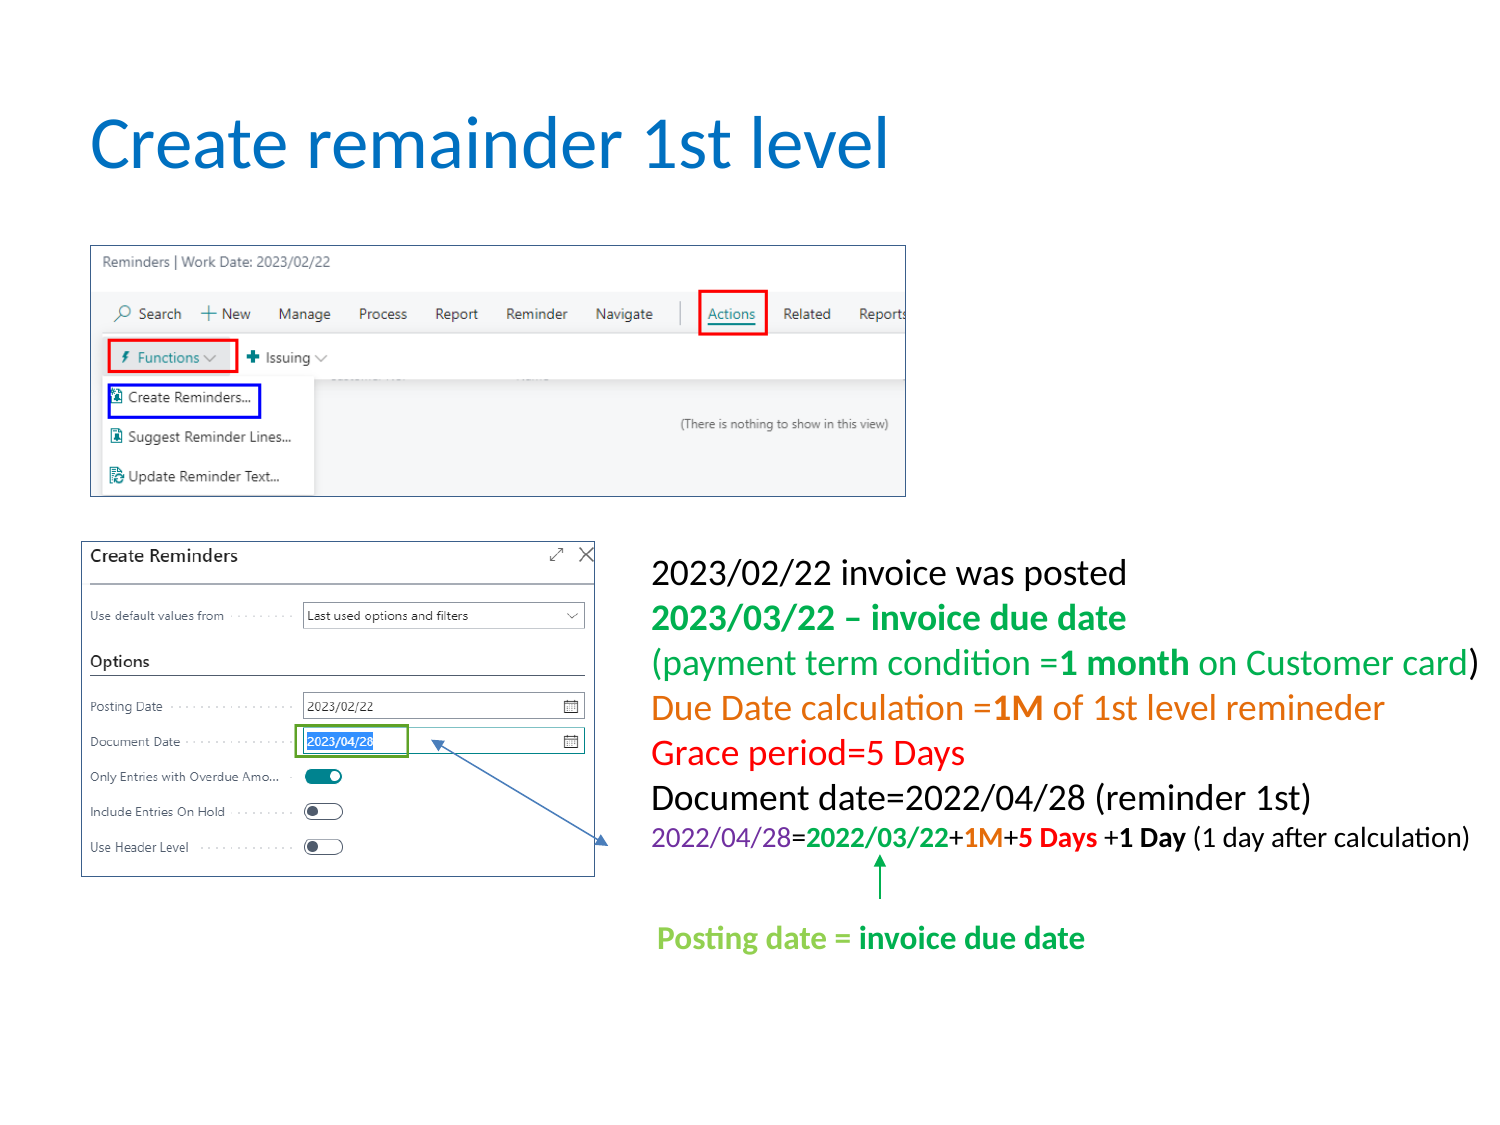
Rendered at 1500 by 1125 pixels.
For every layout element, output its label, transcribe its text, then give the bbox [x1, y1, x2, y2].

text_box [430, 739, 609, 847]
picture [81, 540, 595, 877]
text_box 2023/02/22 invoice was posted 2023/03/22 – invoice due date (payment term condition =1 month on Customer card) Due Date calculation =1M of 1st level remineder Grace period=5 Days Document date=2022/04/28 (reminder 1st) 2022/04/28=2022/03/22+1M+5 Days +1 Day (1 day after calculation) [636, 541, 1495, 861]
title Create remainder 1st level [75, 45, 1425, 233]
text_box Posting date = invoice due date [641, 908, 1109, 964]
picture [89, 245, 906, 498]
